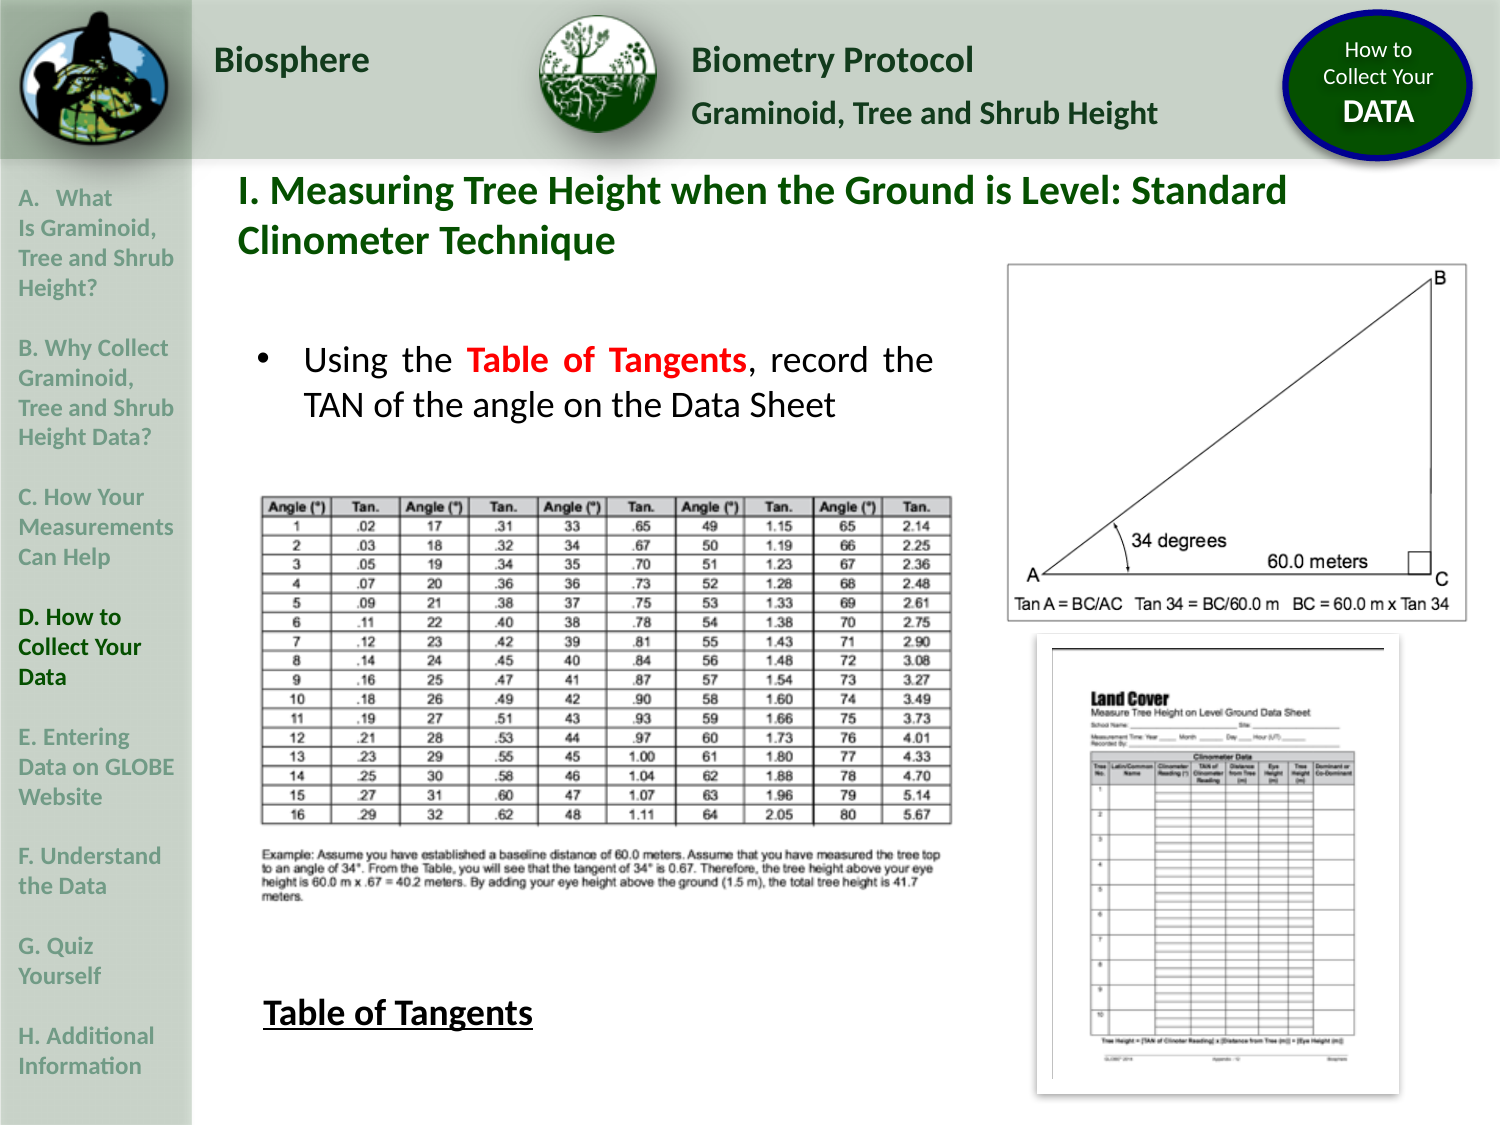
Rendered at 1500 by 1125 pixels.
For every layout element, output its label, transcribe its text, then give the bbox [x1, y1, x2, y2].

picture [987, 250, 1482, 634]
picture [1, 0, 1500, 1124]
text_box Table of Tangents [248, 980, 338, 1041]
picture [1051, 647, 1385, 1080]
picture [224, 339, 967, 1084]
text_box I. Measuring Tree Height when the Ground is Level: Standard Clinometer Technique [222, 155, 1412, 271]
text_box Using the Table of Tangents, record the TAN of the angle on the Data Sheet [241, 327, 949, 433]
